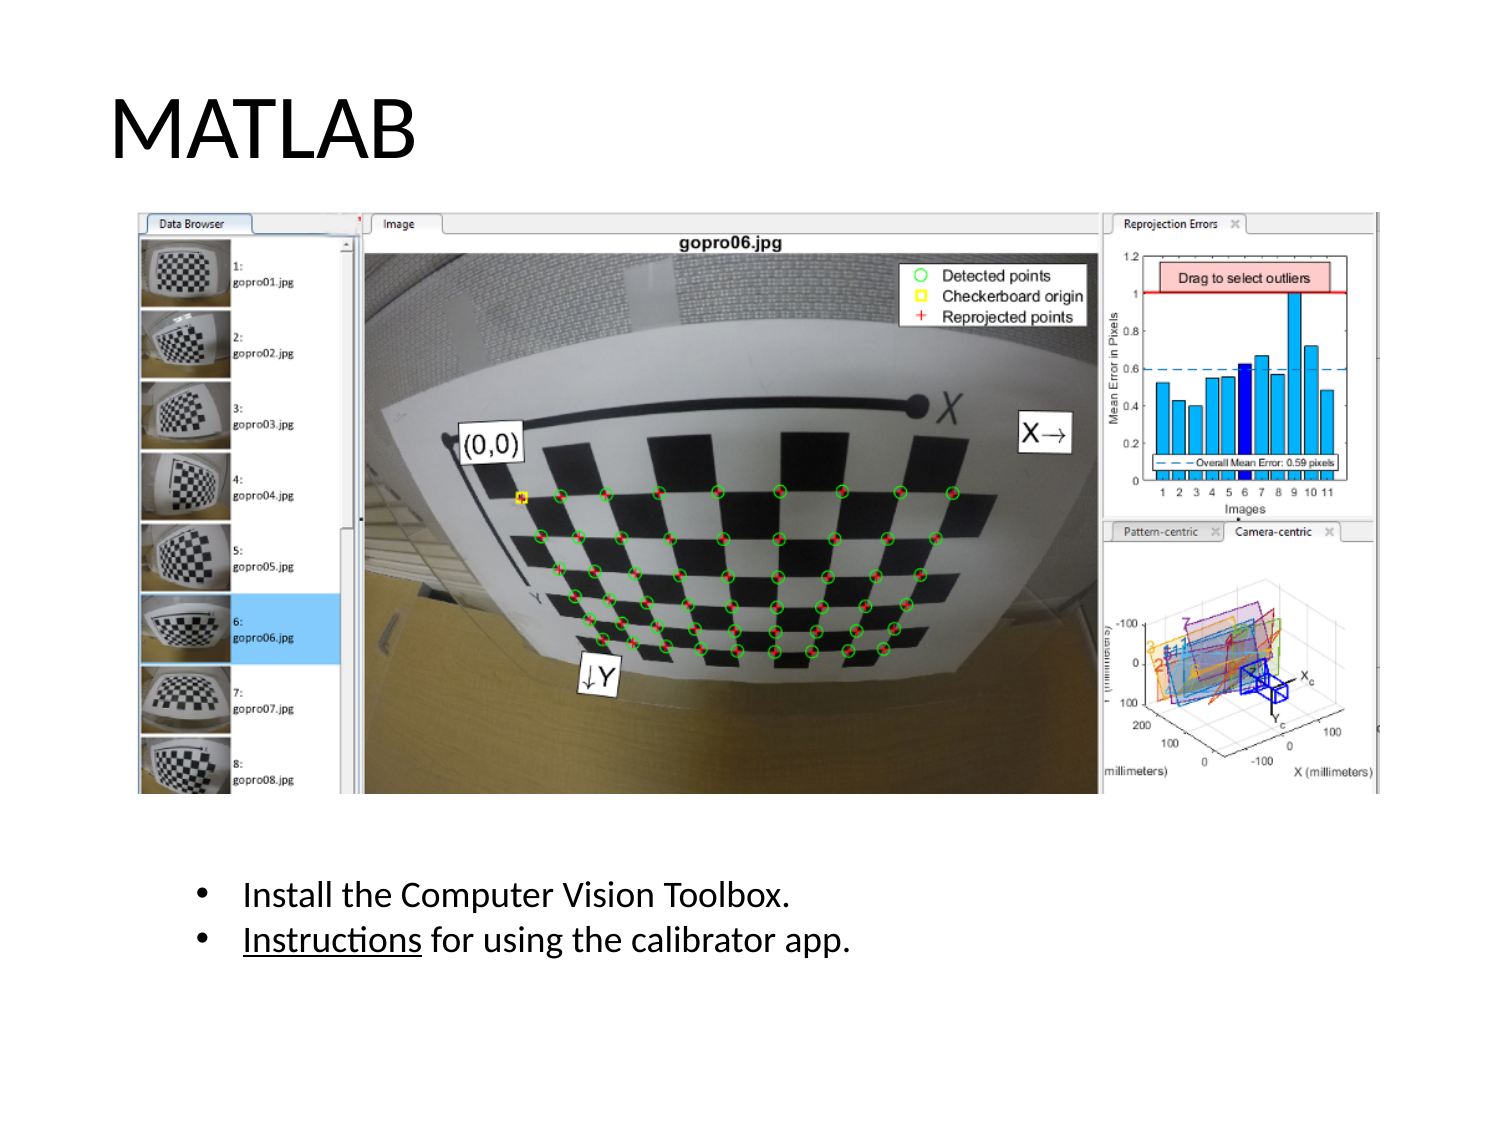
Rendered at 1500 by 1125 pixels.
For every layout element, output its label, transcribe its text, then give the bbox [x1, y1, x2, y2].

picture [137, 212, 1380, 794]
text_box MATLAB [93, 59, 435, 185]
text_box Install the Computer Vision Toolbox. Instructions for using the calibrator app. [181, 862, 1369, 968]
